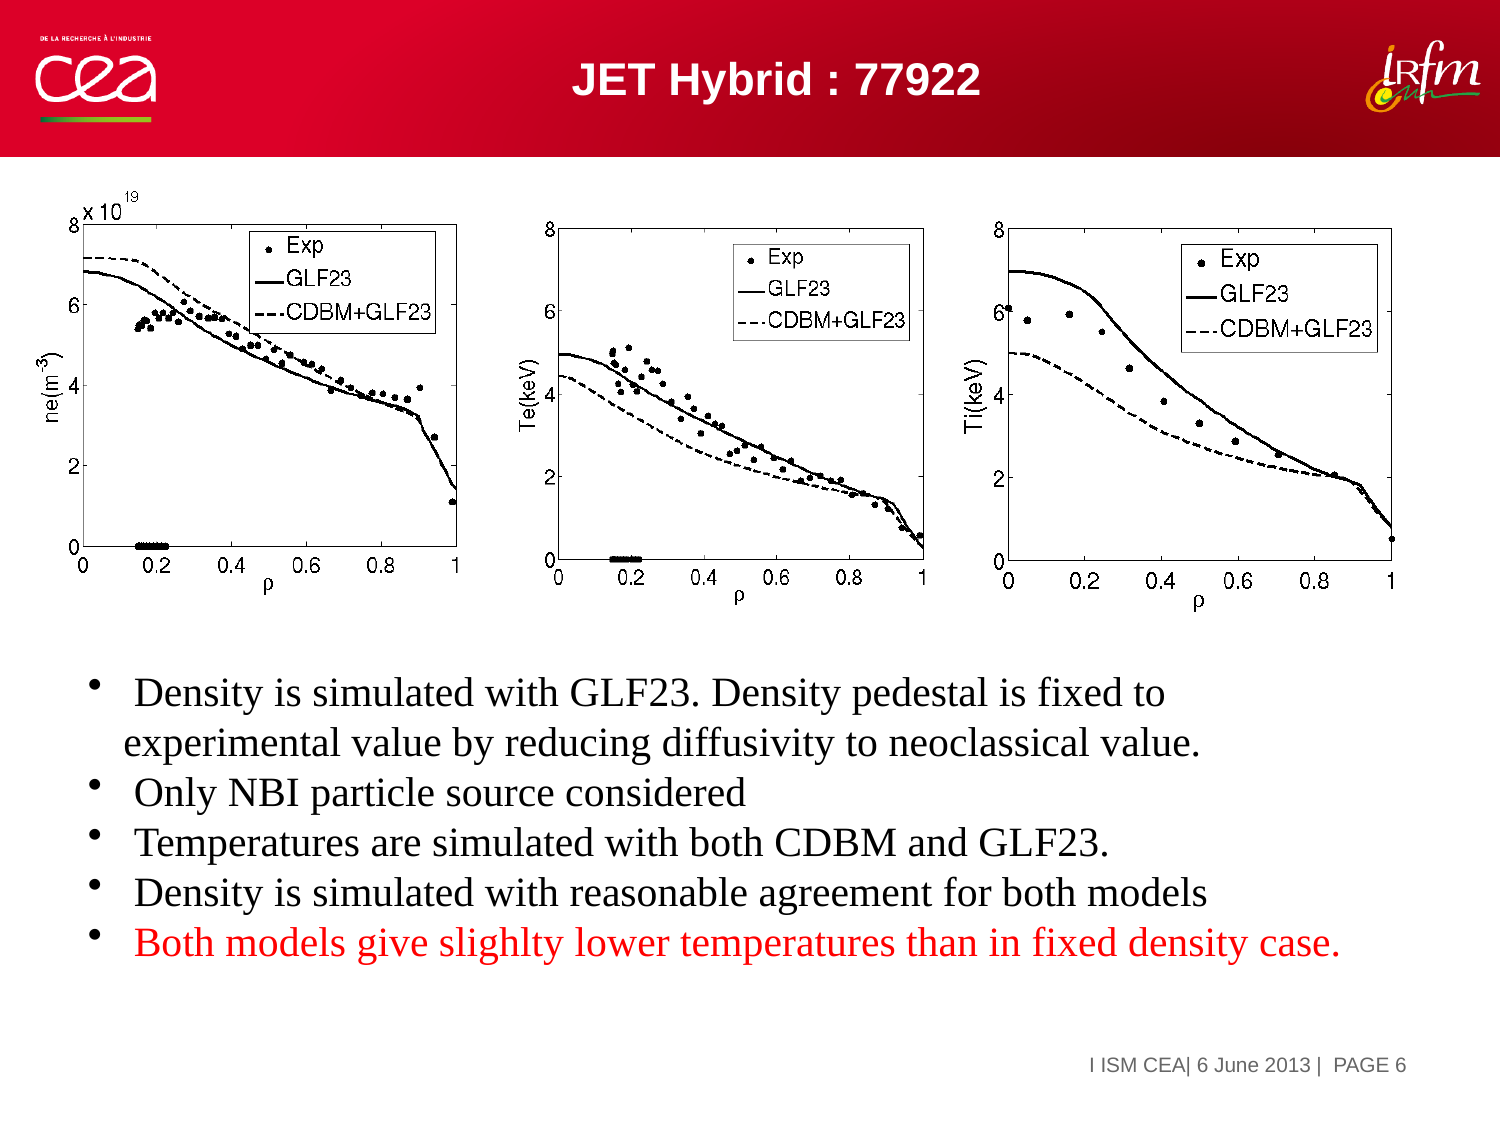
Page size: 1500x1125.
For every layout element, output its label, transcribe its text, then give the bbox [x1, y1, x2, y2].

slide_number | PAGE 6 [1316, 1034, 1500, 1094]
picture [29, 185, 476, 605]
text_box JET Hybrid : 77922 [183, 2, 1371, 152]
picture [507, 208, 942, 616]
picture [958, 206, 1412, 622]
text_box Density is simulated with GLF23. Density pedestal is fixed to experimental value by reducing diffusivity to neoclassical value. Only NBI particle source considered Temperatures are simulated with both CDBM and GLF23. Density is simulated with reasonable agreement for both models Both models give slighlty lower temperatures than in fixed density case. [73, 656, 1394, 972]
footer I ISM CEA| 6 June 2013 [336, 1034, 1311, 1095]
picture [0, 0, 1500, 157]
